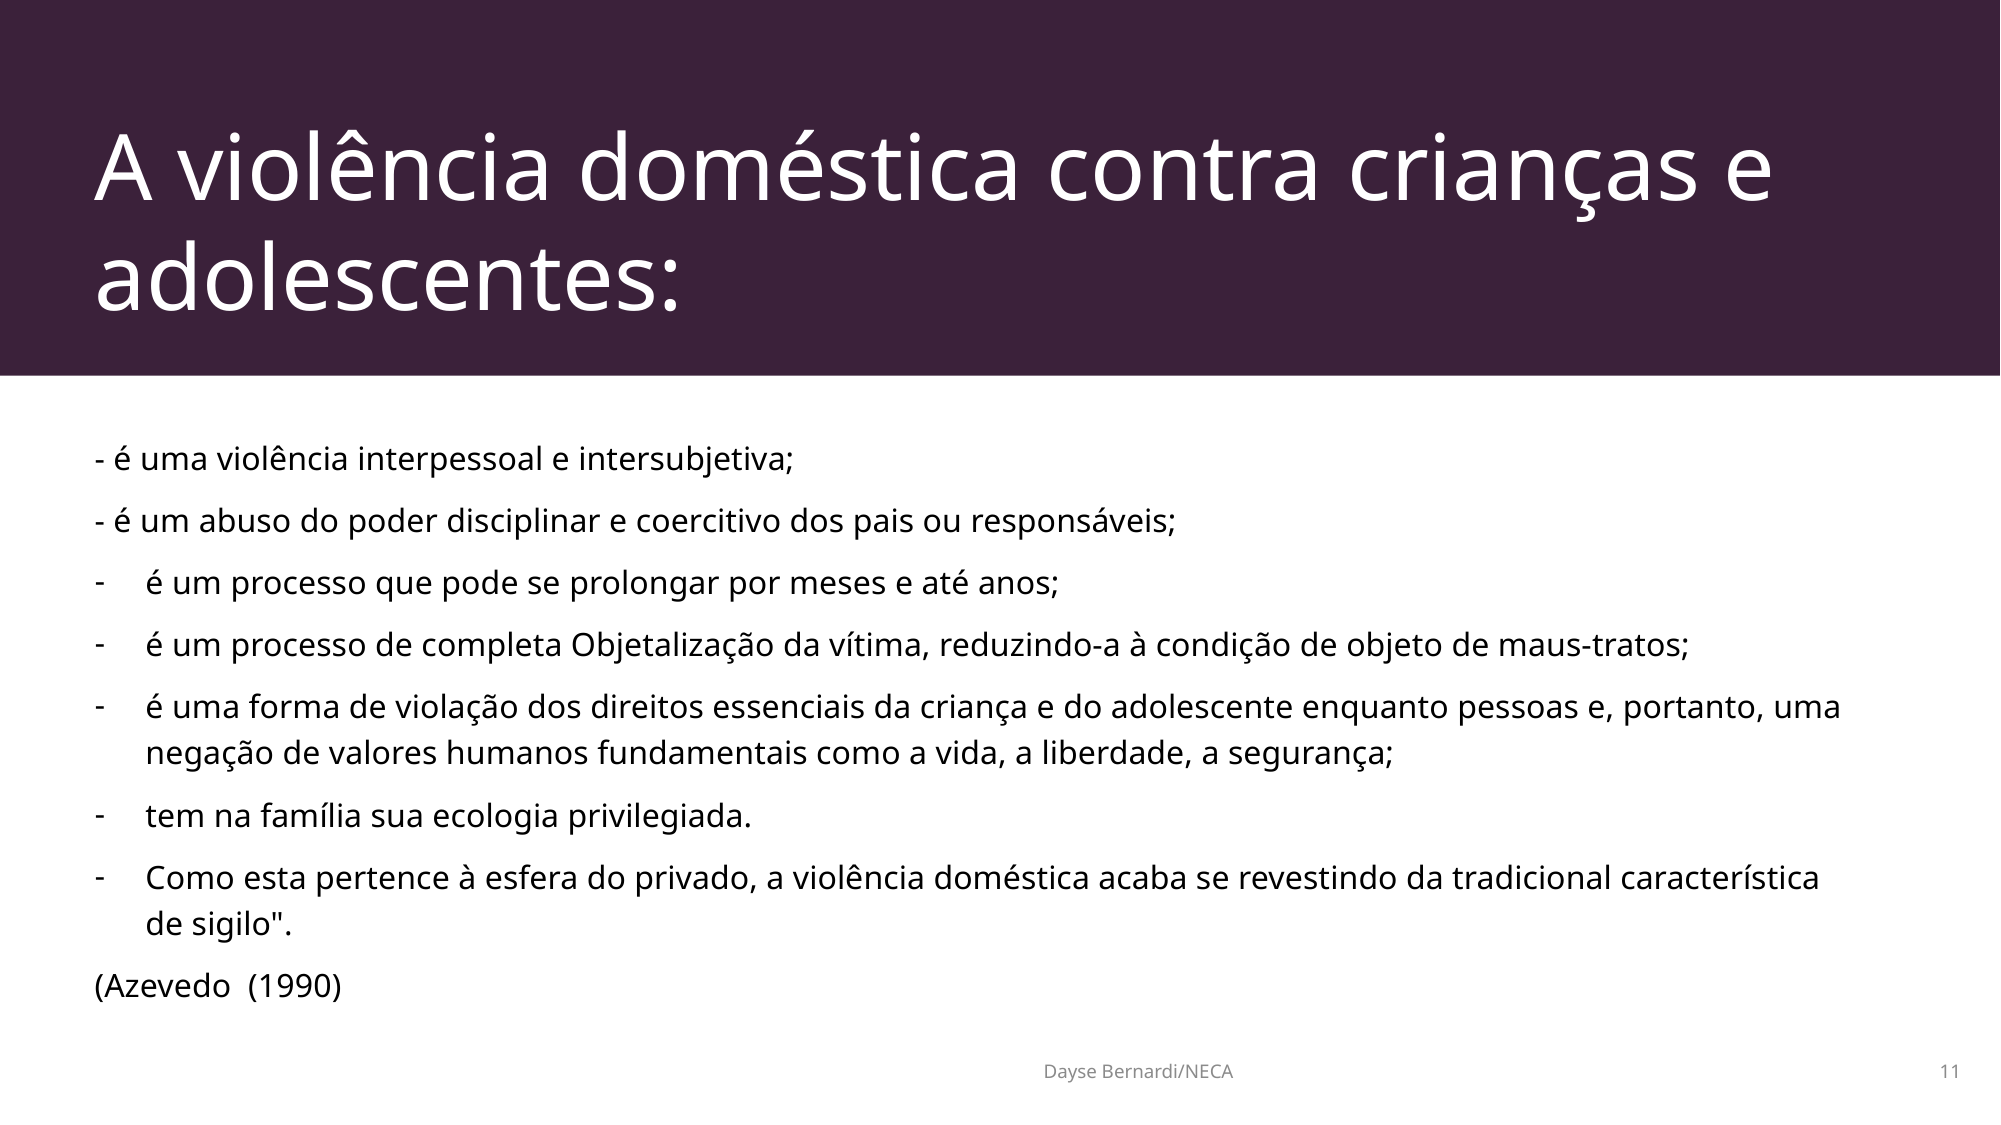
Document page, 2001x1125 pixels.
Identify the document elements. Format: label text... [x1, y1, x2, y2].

footer Dayse Bernardi/NECA [1028, 1042, 1704, 1103]
list - é uma violência interpessoal e intersubjetiva; - é um abuso do poder disciplinar e coercitivo dos pais ou responsáveis; é um processo que pode se prolongar por meses e até anos; é um processo de completa Objetalização da vítima, reduzindo-a à condição de objeto de maus-tratos; é uma forma de violação dos direitos essenciais da criança e do adolescente enquanto pessoas e, portanto, uma negação de valores humanos fundamentais como a vida, a liberdade, a segurança; tem na família sua ecologia privilegiada. Como esta pertence à esfera do privado, a violência doméstica acaba se revestindo da tradicional característica de sigilo". (Azevedo (1990) [79, 422, 1863, 1014]
slide_number 11 [1765, 1042, 1976, 1103]
title A violência doméstica contra crianças e adolescentes: [79, 59, 1863, 337]
